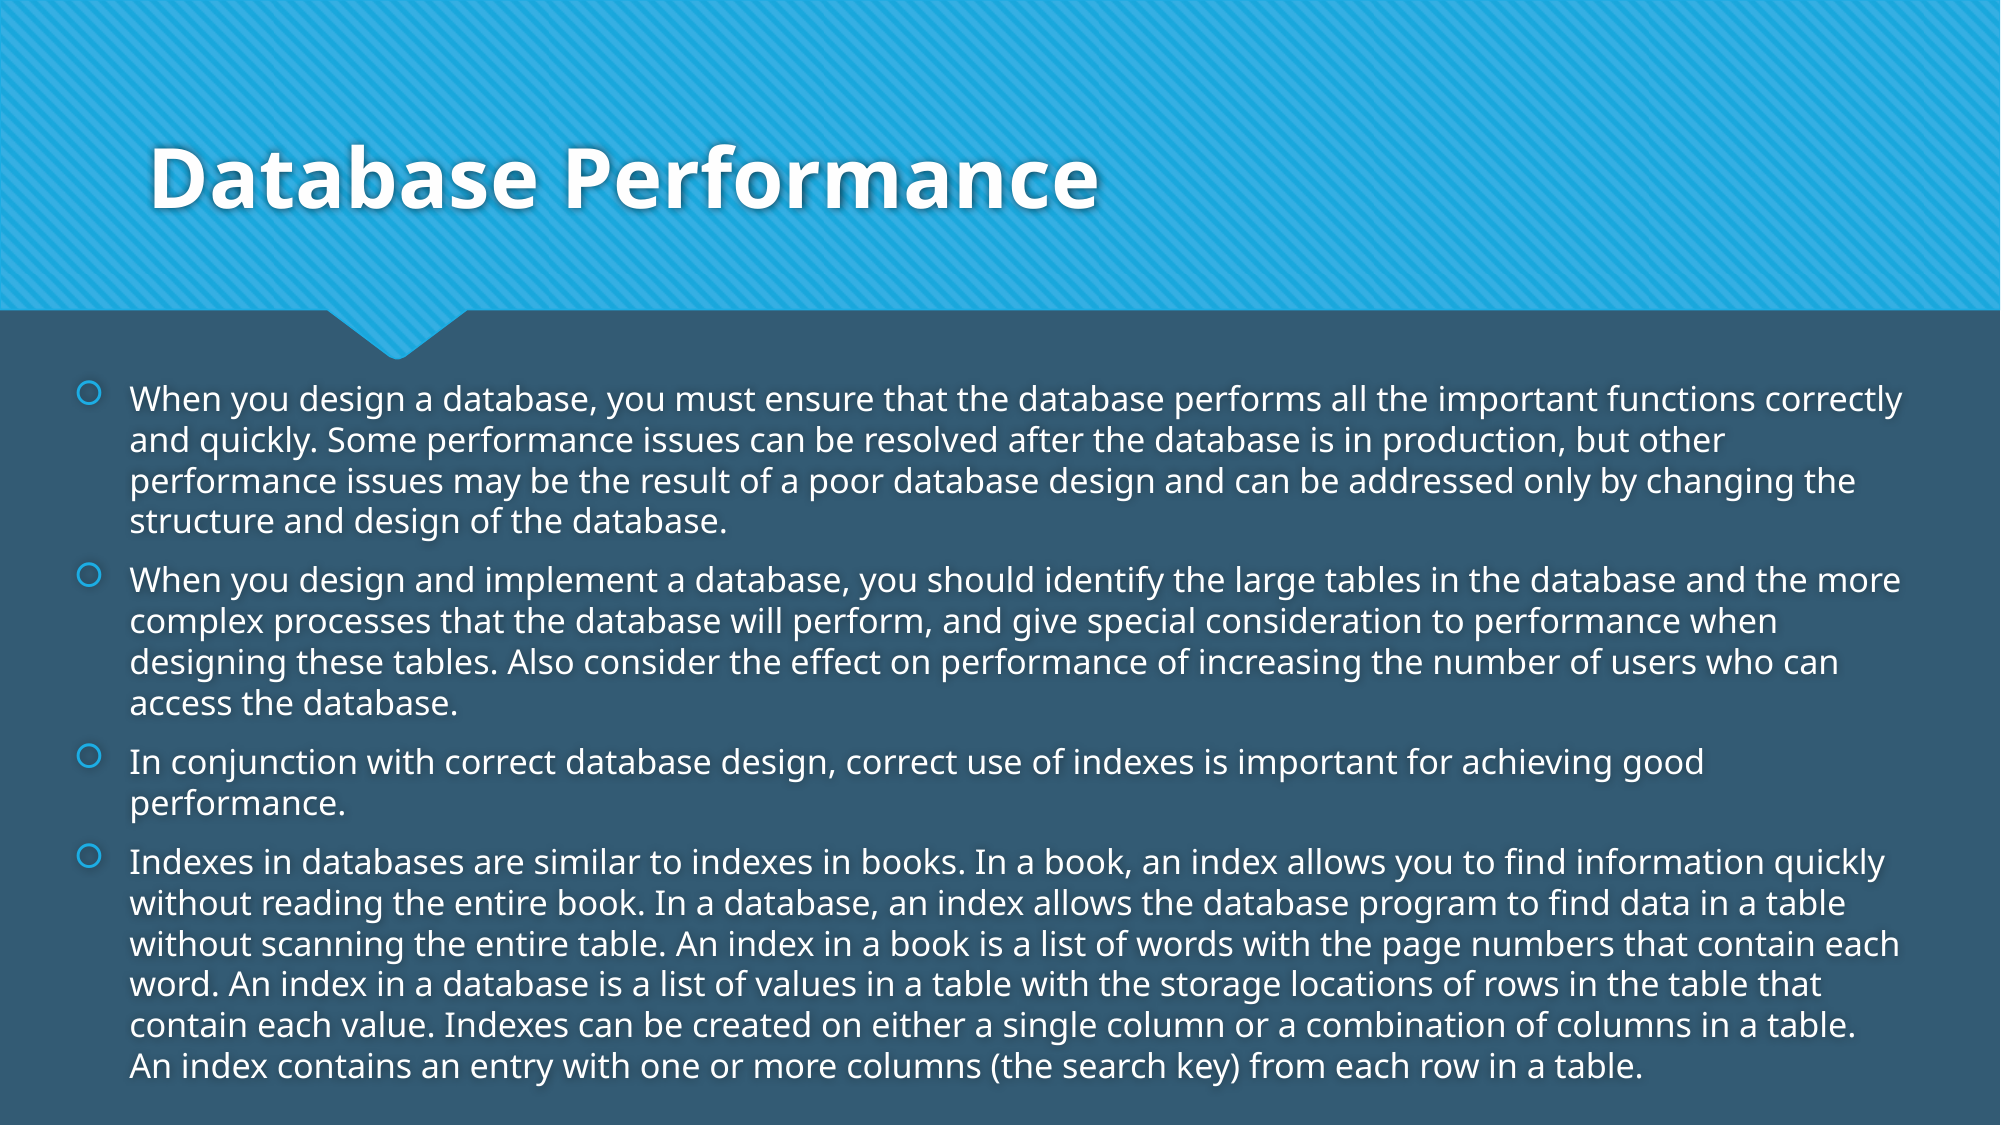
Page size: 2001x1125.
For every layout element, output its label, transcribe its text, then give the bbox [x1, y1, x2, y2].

title Database Performance [132, 73, 1868, 233]
list When you design a database, you must ensure that the database performs all the important functions correctly and quickly. Some performance issues can be resolved after the database is in production, but other performance issues may be the result of a poor database design and can be addressed only by changing the structure and design of the database. When you design and implement a database, you should identify the large tables in the database and the more complex processes that the database will perform, and give special consideration to performance when designing these tables. Also consider the effect on performance of increasing the number of users who can access the database. In conjunction with correct database design, correct use of indexes is important for achieving good performance. Indexes in databases are similar to indexes in books. In a book, an index allows you to find information quickly without reading the entire book. In a database, an index allows the database program to find data in a table without scanning the entire table. An index in a book is a list of words with the page numbers that contain each word. An index in a database is a list of values in a table with the storage locations of rows in the table that contain each value. Indexes can be created on either a single column or a combination of columns in a table. An index contains an entry with one or more columns (the search key) from each row in a table. [58, 364, 1921, 1099]
